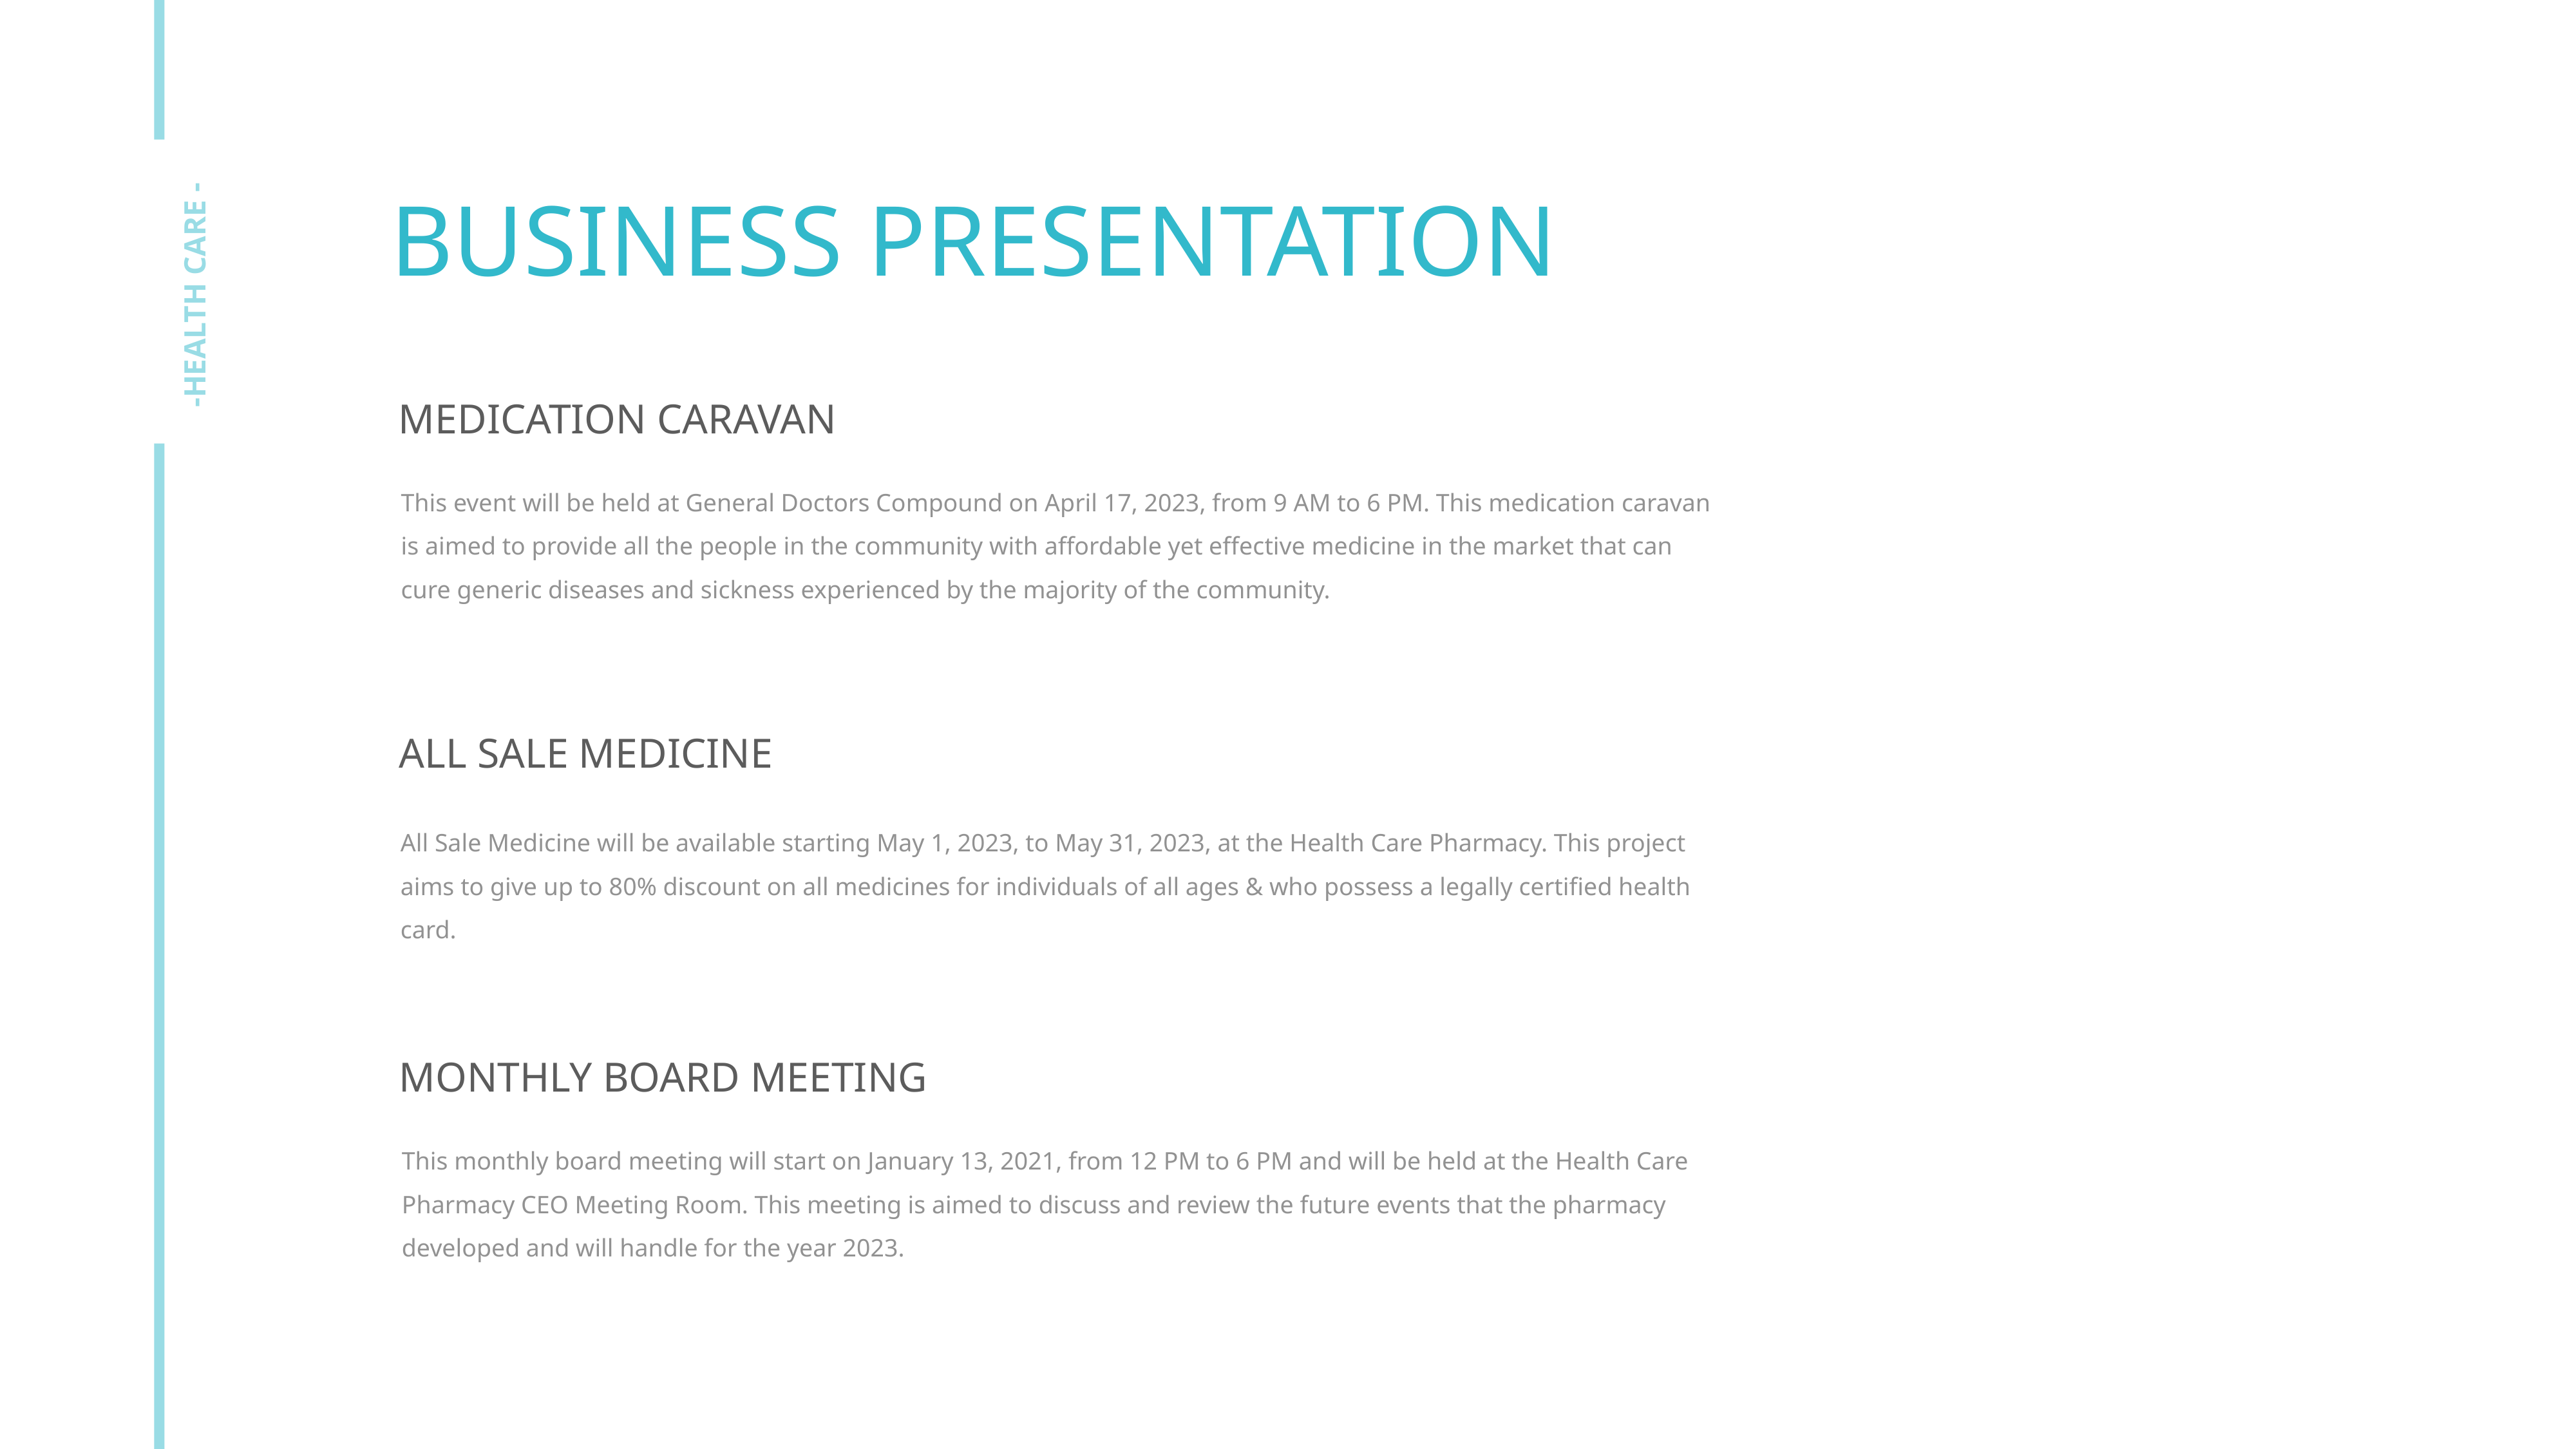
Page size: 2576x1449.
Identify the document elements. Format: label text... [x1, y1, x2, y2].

text_box [154, 443, 165, 1449]
text_box MEDICATION CARAVAN [393, 389, 1008, 459]
text_box This monthly board meeting will start on January 13, 2021, from 12 PM to 6 PM and will be held at the Health Care Pharmacy CEO Meeting Room. This meeting is aimed to discuss and review the future events that the pharmacy developed and will handle for the year 2023. [396, 1125, 1728, 1268]
text_box ALL SALE MEDICINE [393, 723, 1143, 792]
text_box This event will be held at General Doctors Compound on April 17, 2023, from 9 AM to 6 PM. This medication caravan is aimed to provide all the people in the community with affordable yet effective medicine in the market that can cure generic diseases and sickness experienced by the majority of the community. [395, 467, 1729, 610]
text_box [154, 0, 165, 140]
text_box MONTHLY BOARD MEETING [393, 1047, 1092, 1116]
text_box -HEALTH CARE - [135, 6, 204, 413]
text_box All Sale Medicine will be available starting May 1, 2023, to May 31, 2023, at the Health Care Pharmacy. This project aims to give up to 80% discount on all medicines for individuals of all ages & who possess a legally certified health card. [395, 807, 1720, 950]
title BUSINESS PRESENTATION [385, 57, 1599, 227]
